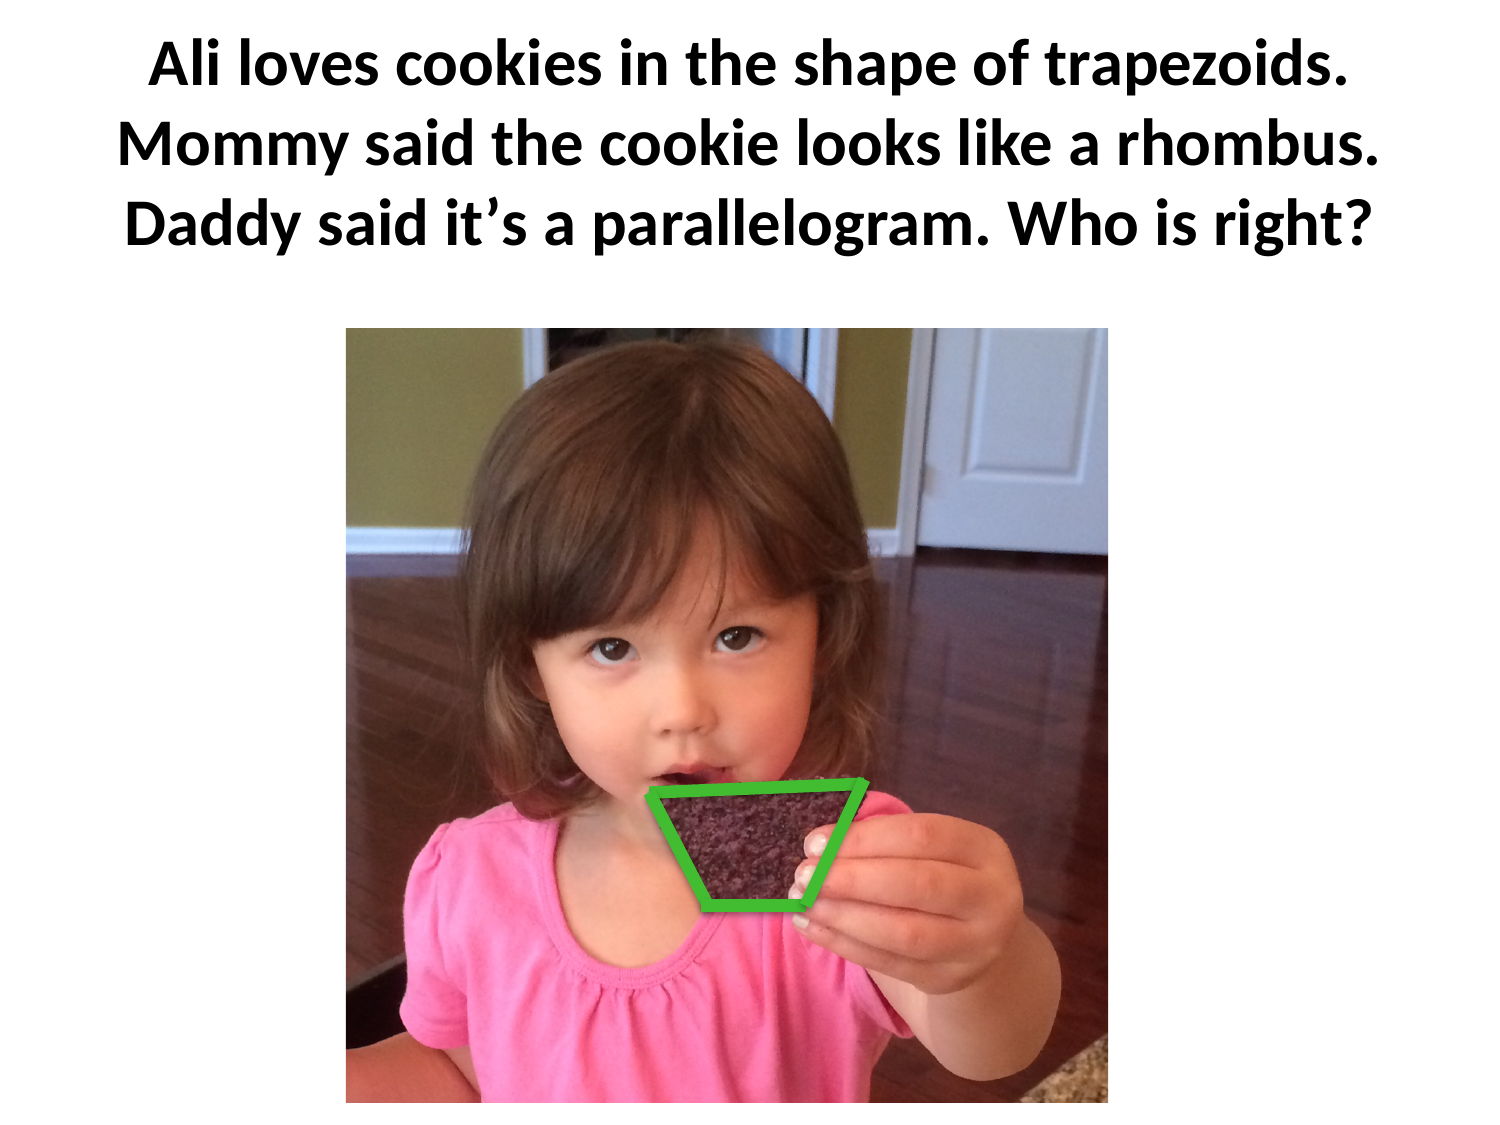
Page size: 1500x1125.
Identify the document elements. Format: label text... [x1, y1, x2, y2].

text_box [649, 778, 865, 911]
title Ali loves cookies in the shape of trapezoids. Mommy said the cookie looks like a rhombus. Daddy said it’s a parallelogram. Who is right? [75, 45, 1425, 233]
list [345, 327, 1109, 1104]
